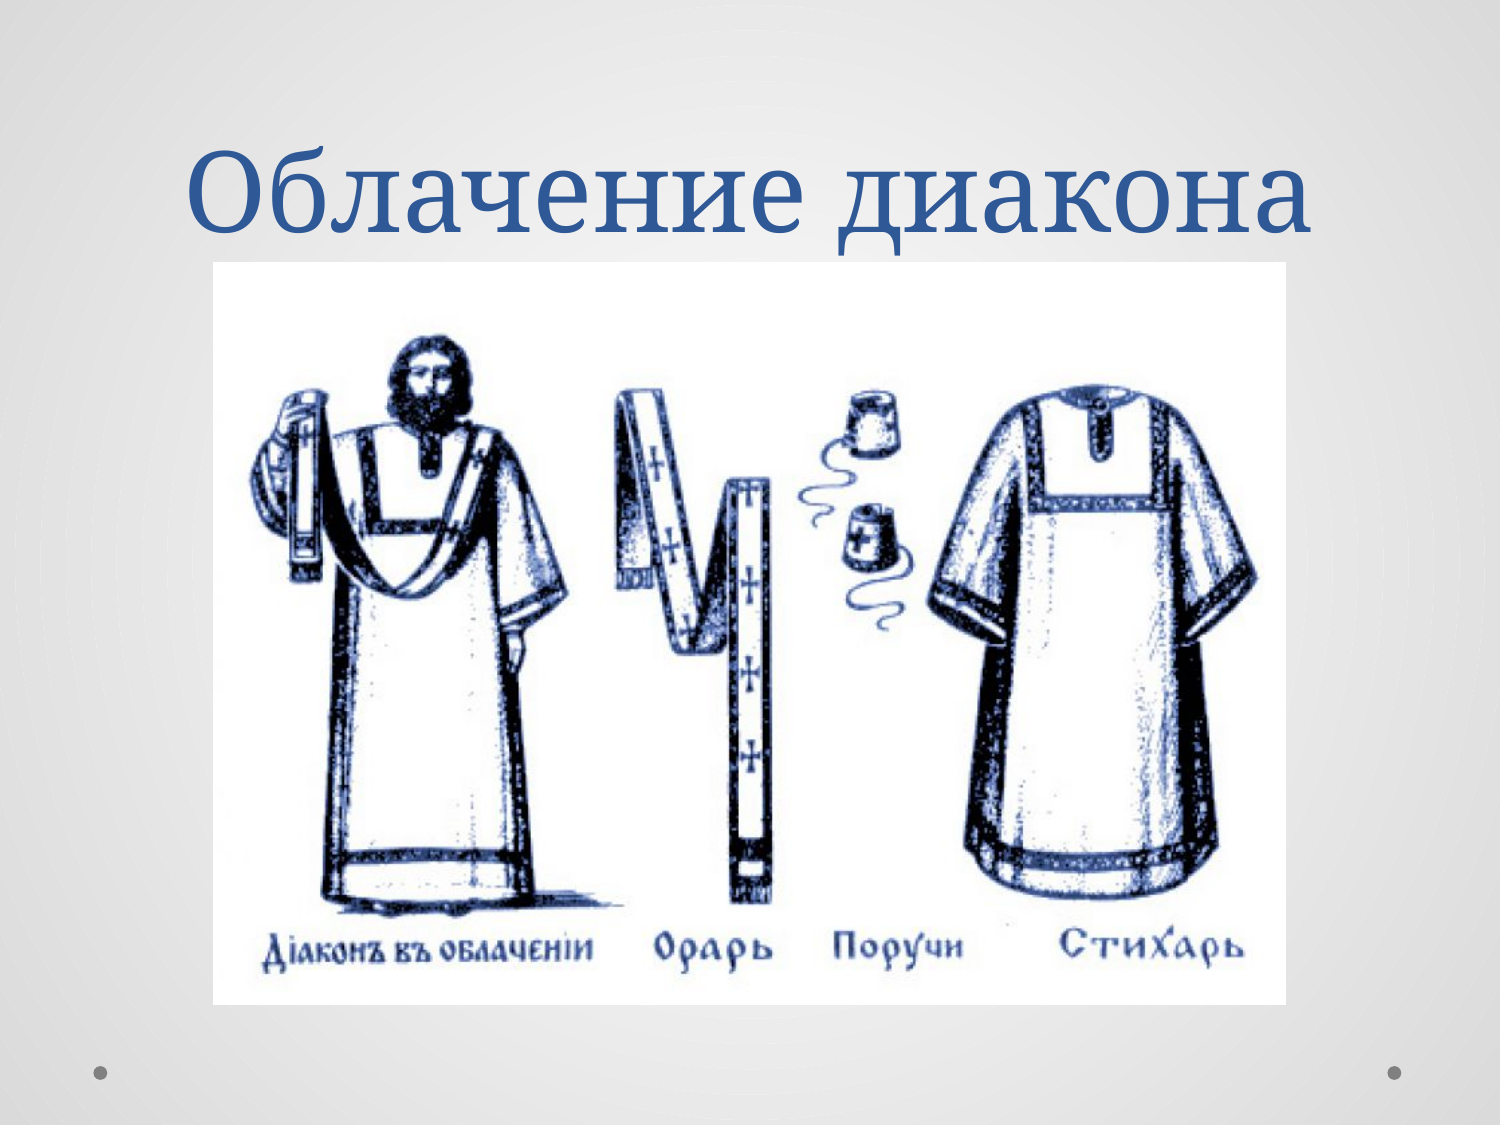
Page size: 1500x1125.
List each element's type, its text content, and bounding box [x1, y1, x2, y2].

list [213, 262, 1287, 1006]
title Облачение диакона [75, 0, 1425, 263]
